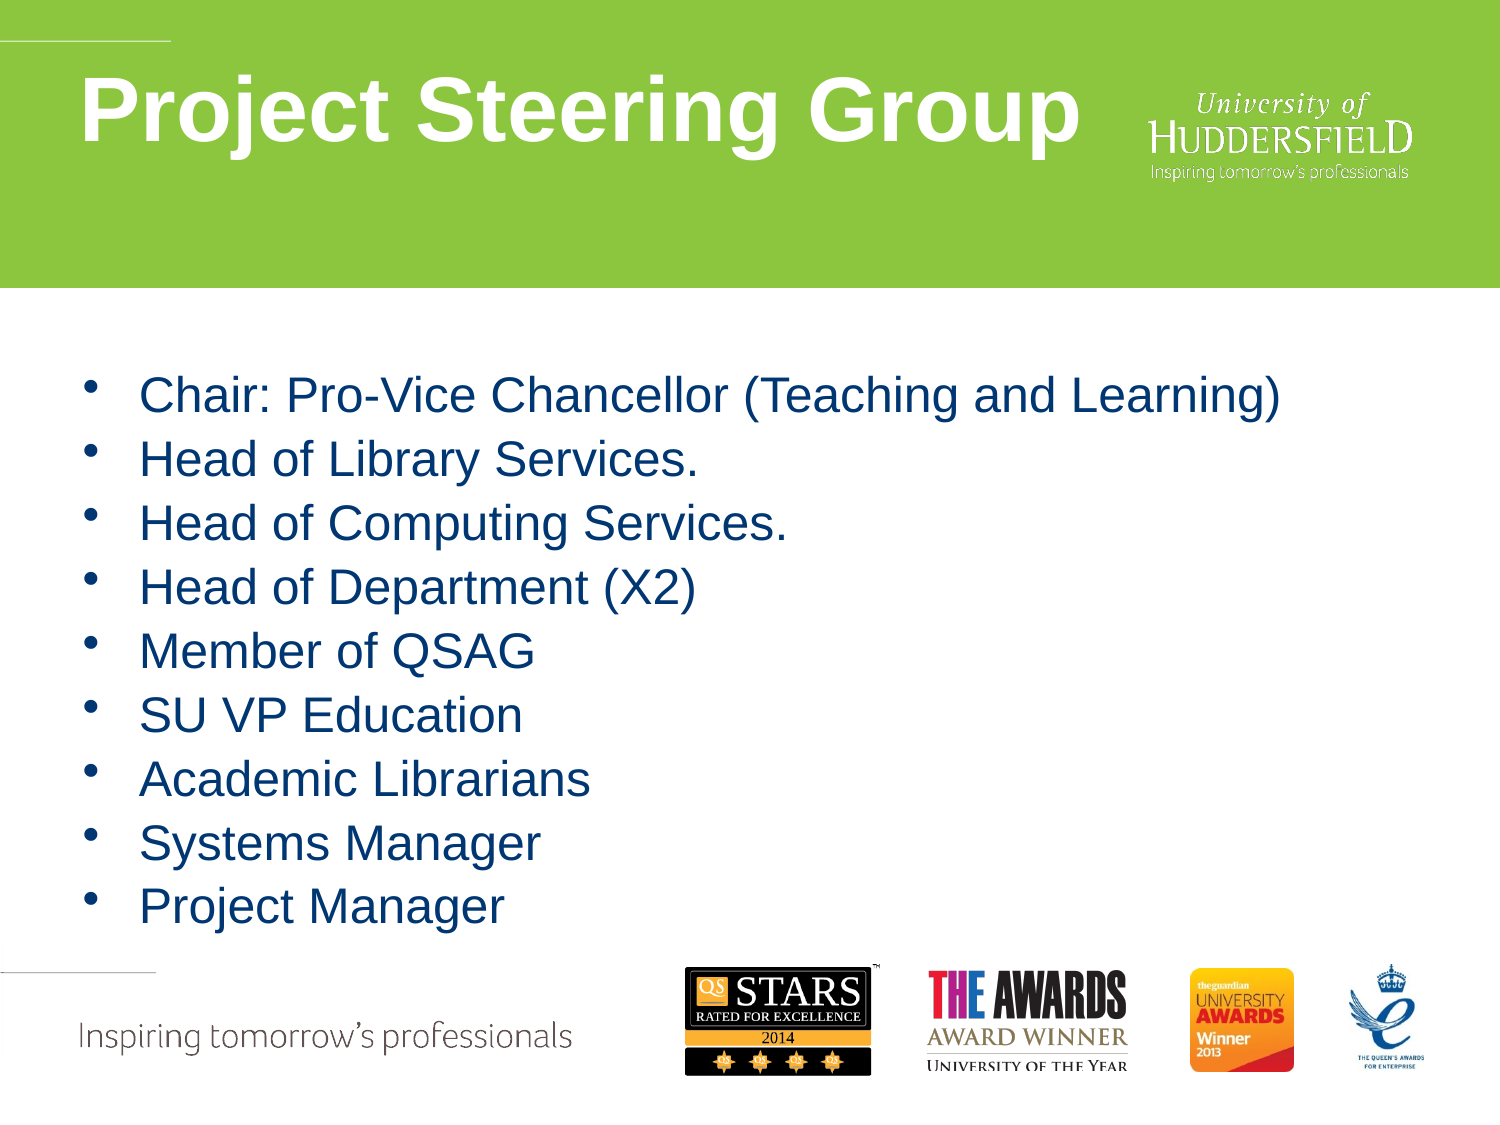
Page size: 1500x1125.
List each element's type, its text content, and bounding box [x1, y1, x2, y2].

text_box Chair: Pro-Vice Chancellor (Teaching and Learning) Head of Library Services. Head of Computing Services. Head of Department (X2) Member of QSAG SU VP Education Academic Librarians Systems Manager Project Manager [67, 361, 1418, 953]
picture [1349, 964, 1424, 1071]
text_box Project Steering Group [64, 42, 1415, 190]
picture [685, 964, 880, 1076]
picture [0, 944, 591, 1059]
picture [1190, 968, 1294, 1072]
picture [0, 0, 1500, 288]
